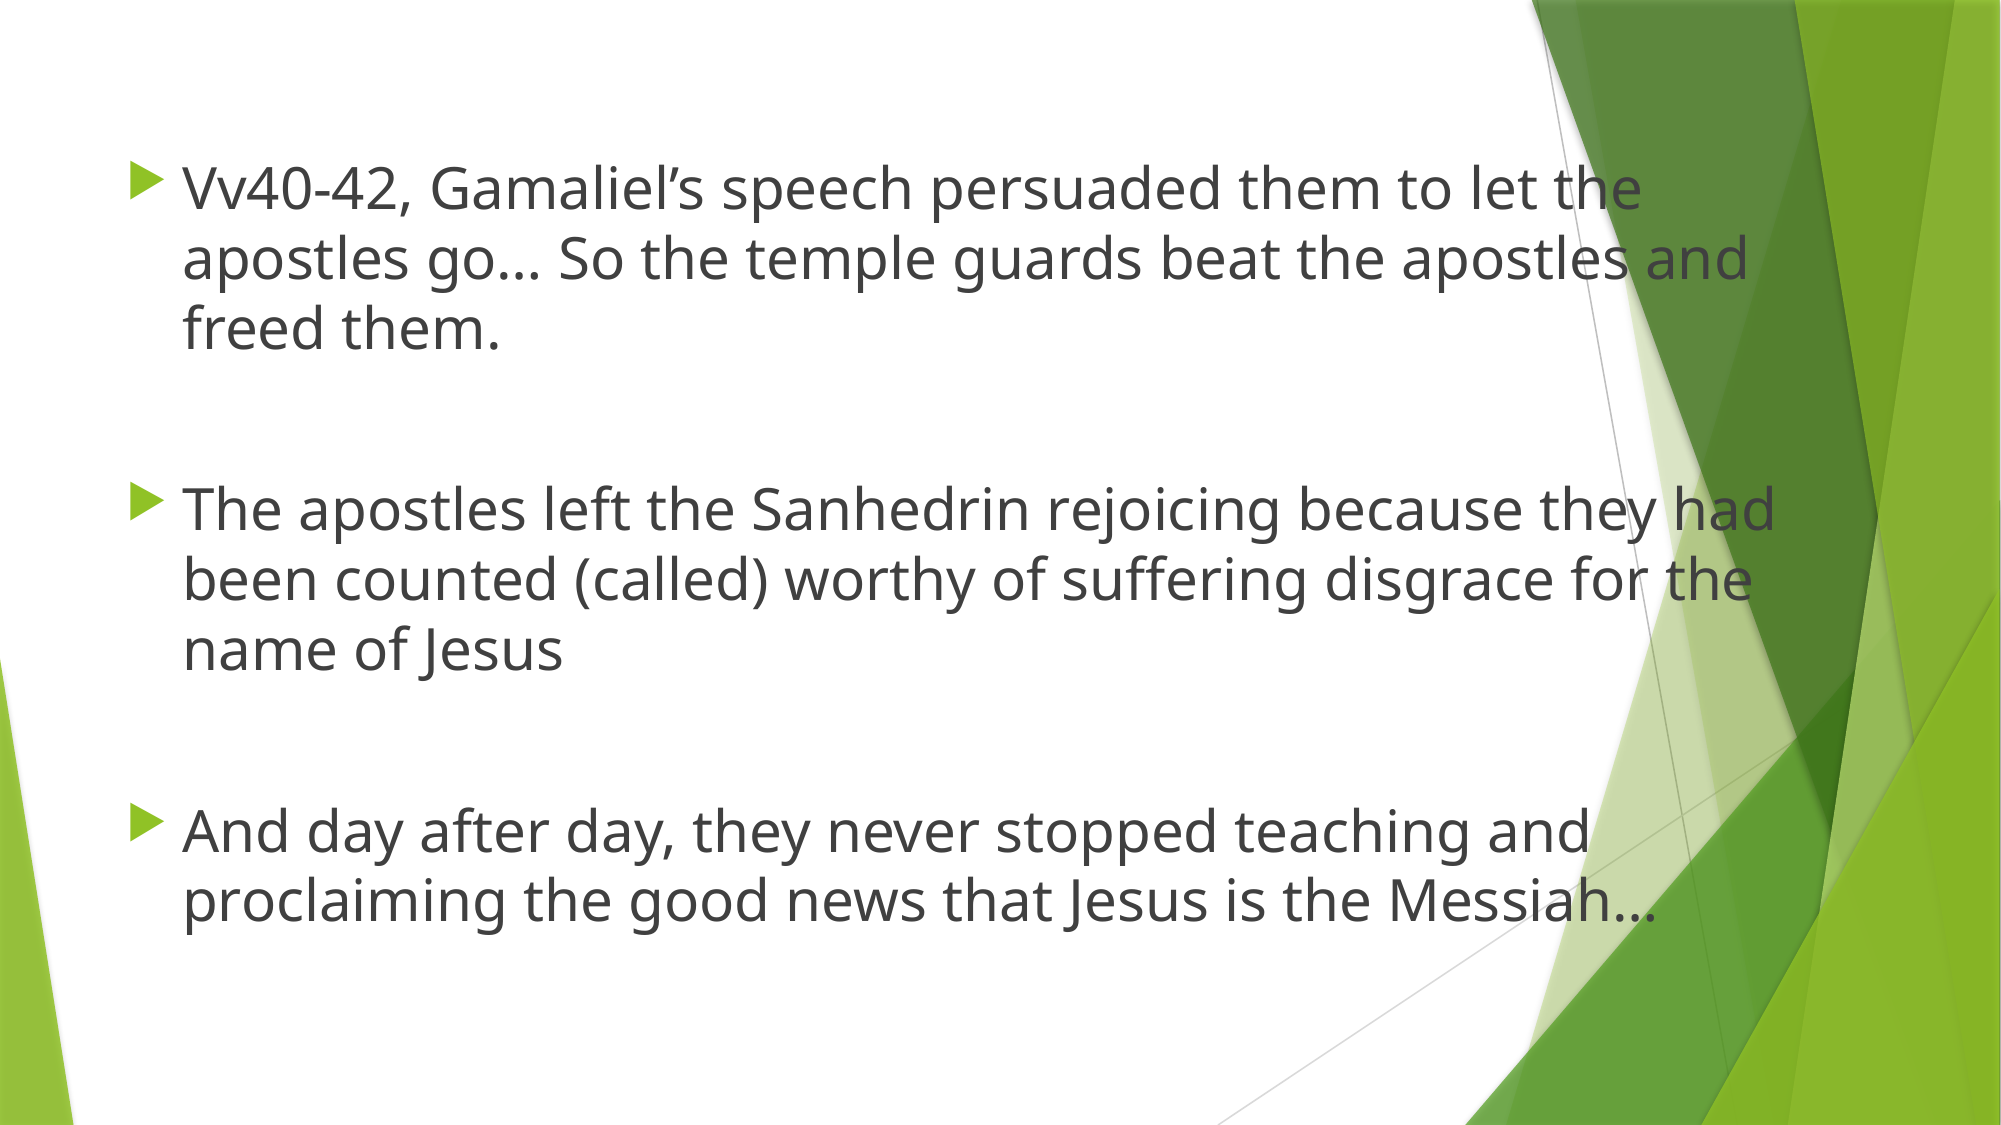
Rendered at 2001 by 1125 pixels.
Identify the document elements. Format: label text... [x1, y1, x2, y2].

list Vv40-42, Gamaliel’s speech persuaded them to let the apostles go… So the temple guards beat the apostles and freed them. The apostles left the Sanhedrin rejoicing because they had been counted (called) worthy of suffering disgrace for the name of Jesus And day after day, they never stopped teaching and proclaiming the good news that Jesus is the Messiah… [111, 143, 1810, 1013]
